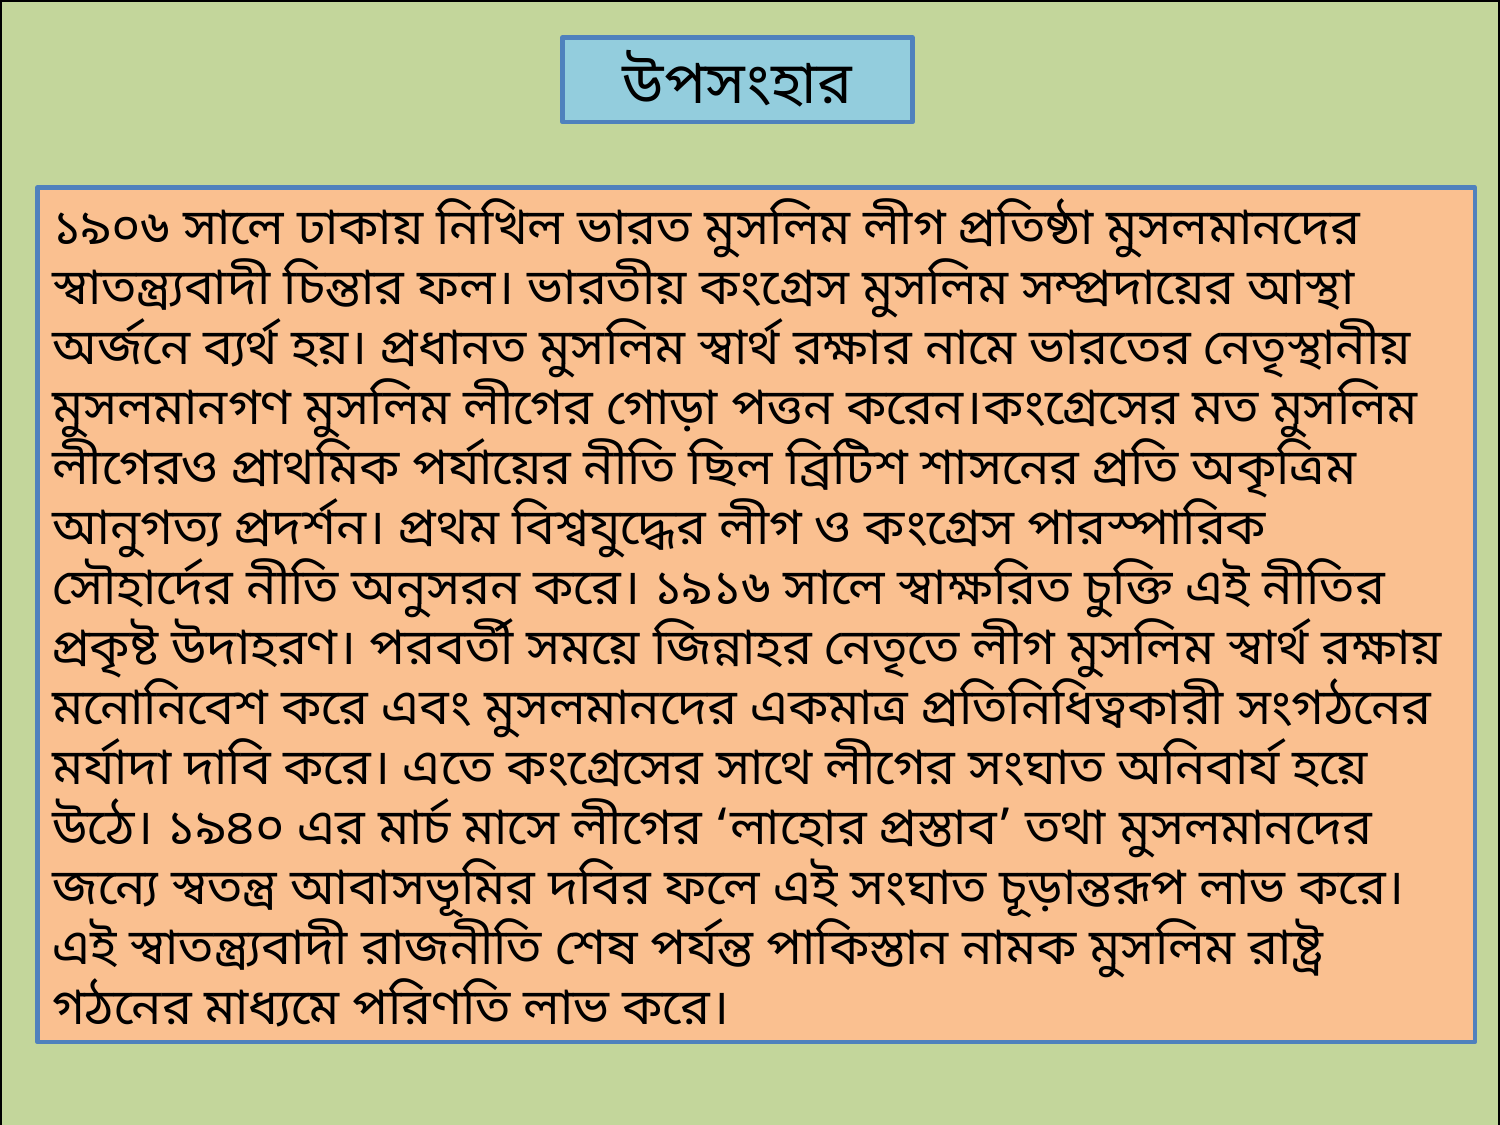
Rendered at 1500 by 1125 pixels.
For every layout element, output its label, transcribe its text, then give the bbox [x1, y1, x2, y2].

text_box উপসংহার [560, 35, 915, 124]
text_box [0, 0, 1500, 1125]
text_box ১৯০৬ সালে ঢাকায় নিখিল ভারত মুসলিম লীগ প্রতিষ্ঠা মুসলমানদের স্বাতন্ত্র্যবাদী চিন্তার ফল। ভারতীয় কংগ্রেস মুসলিম সম্প্রদায়ের আস্থা অর্জনে ব্যর্থ হয়। প্রধানত মুসলিম স্বার্থ রক্ষার নামে ভারতের নেতৃস্থানীয় মুসলমানগণ মুসলিম লীগের গোড়া পত্তন করেন।কংগ্রেসের মত মুসলিম লীগেরও প্রাথমিক পর্যায়ের নীতি ছিল ব্রিটিশ শাসনের প্রতি অকৃত্রিম আনুগত্য প্রদর্শন। প্রথম বিশ্বযুদ্ধের লীগ ও কংগ্রেস পারস্পারিক সৌহার্দের নীতি অনুসরন করে। ১৯১৬ সালে স্বাক্ষরিত চুক্তি এই নীতির প্রকৃষ্ট উদাহরণ। পরবর্তী সময়ে জিন্নাহর নেতৃতে লীগ মুসলিম স্বার্থ রক্ষায় মনোনিবেশ করে এবং মুসলমানদের একমাত্র প্রতিনিধিত্বকারী সংগঠনের মর্যাদা দাবি করে। এতে কংগ্রেসের সাথে লীগের সংঘাত অনিবার্য হয়ে উঠে। ১৯৪০ এর মার্চ মাসে লীগের ‘লাহোর প্রস্তাব’ তথা মুসলমানদের জন্যে স্বতন্ত্র আবাসভূমির দবির ফলে এই সংঘাত চূড়ান্তরূপ লাভ করে। এই স্বাতন্ত্র্যবাদী রাজনীতি শেষ পর্যন্ত পাকিস্তান নামক মুসলিম রাষ্ট্র গঠনের মাধ্যমে পরিণতি লাভ করে। [35, 185, 1477, 1044]
